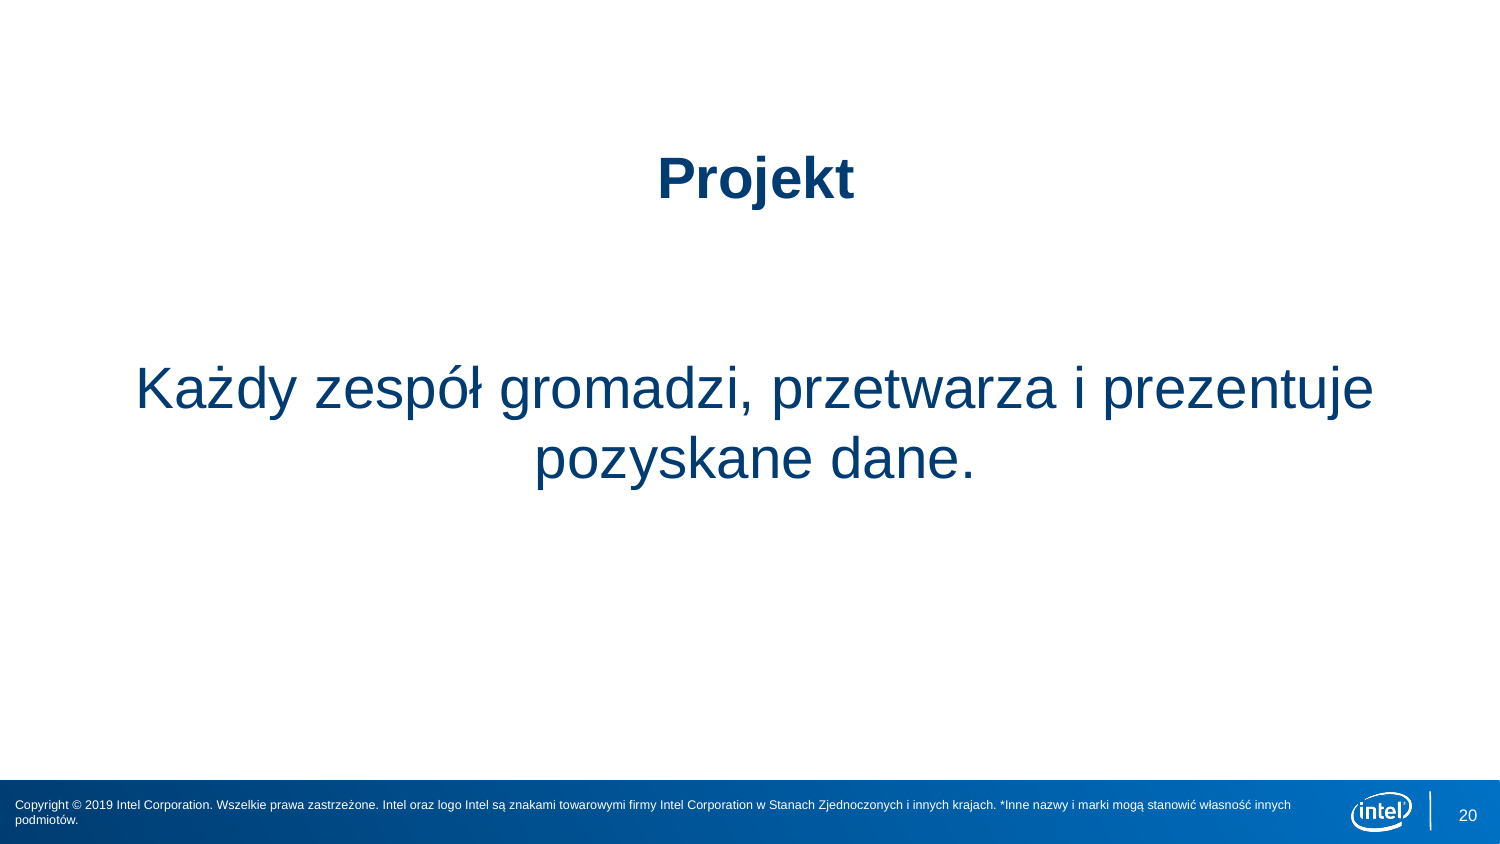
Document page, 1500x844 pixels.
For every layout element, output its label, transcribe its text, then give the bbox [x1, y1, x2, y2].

text_box Projekt Każdy zespół gromadzi, przetwarza i prezentuje pozyskane dane. [53, 55, 1459, 585]
text_box Copyright © 2019 Intel Corporation. Wszelkie prawa zastrzeżone. Intel oraz logo Intel są znakami towarowymi firmy Intel Corporation w Stanach Zjednoczonych i innych krajach. *Inne nazwy i marki mogą stanowić własność innych podmiotów. [0, 789, 1330, 835]
slide_number 20 [1127, 791, 1478, 837]
